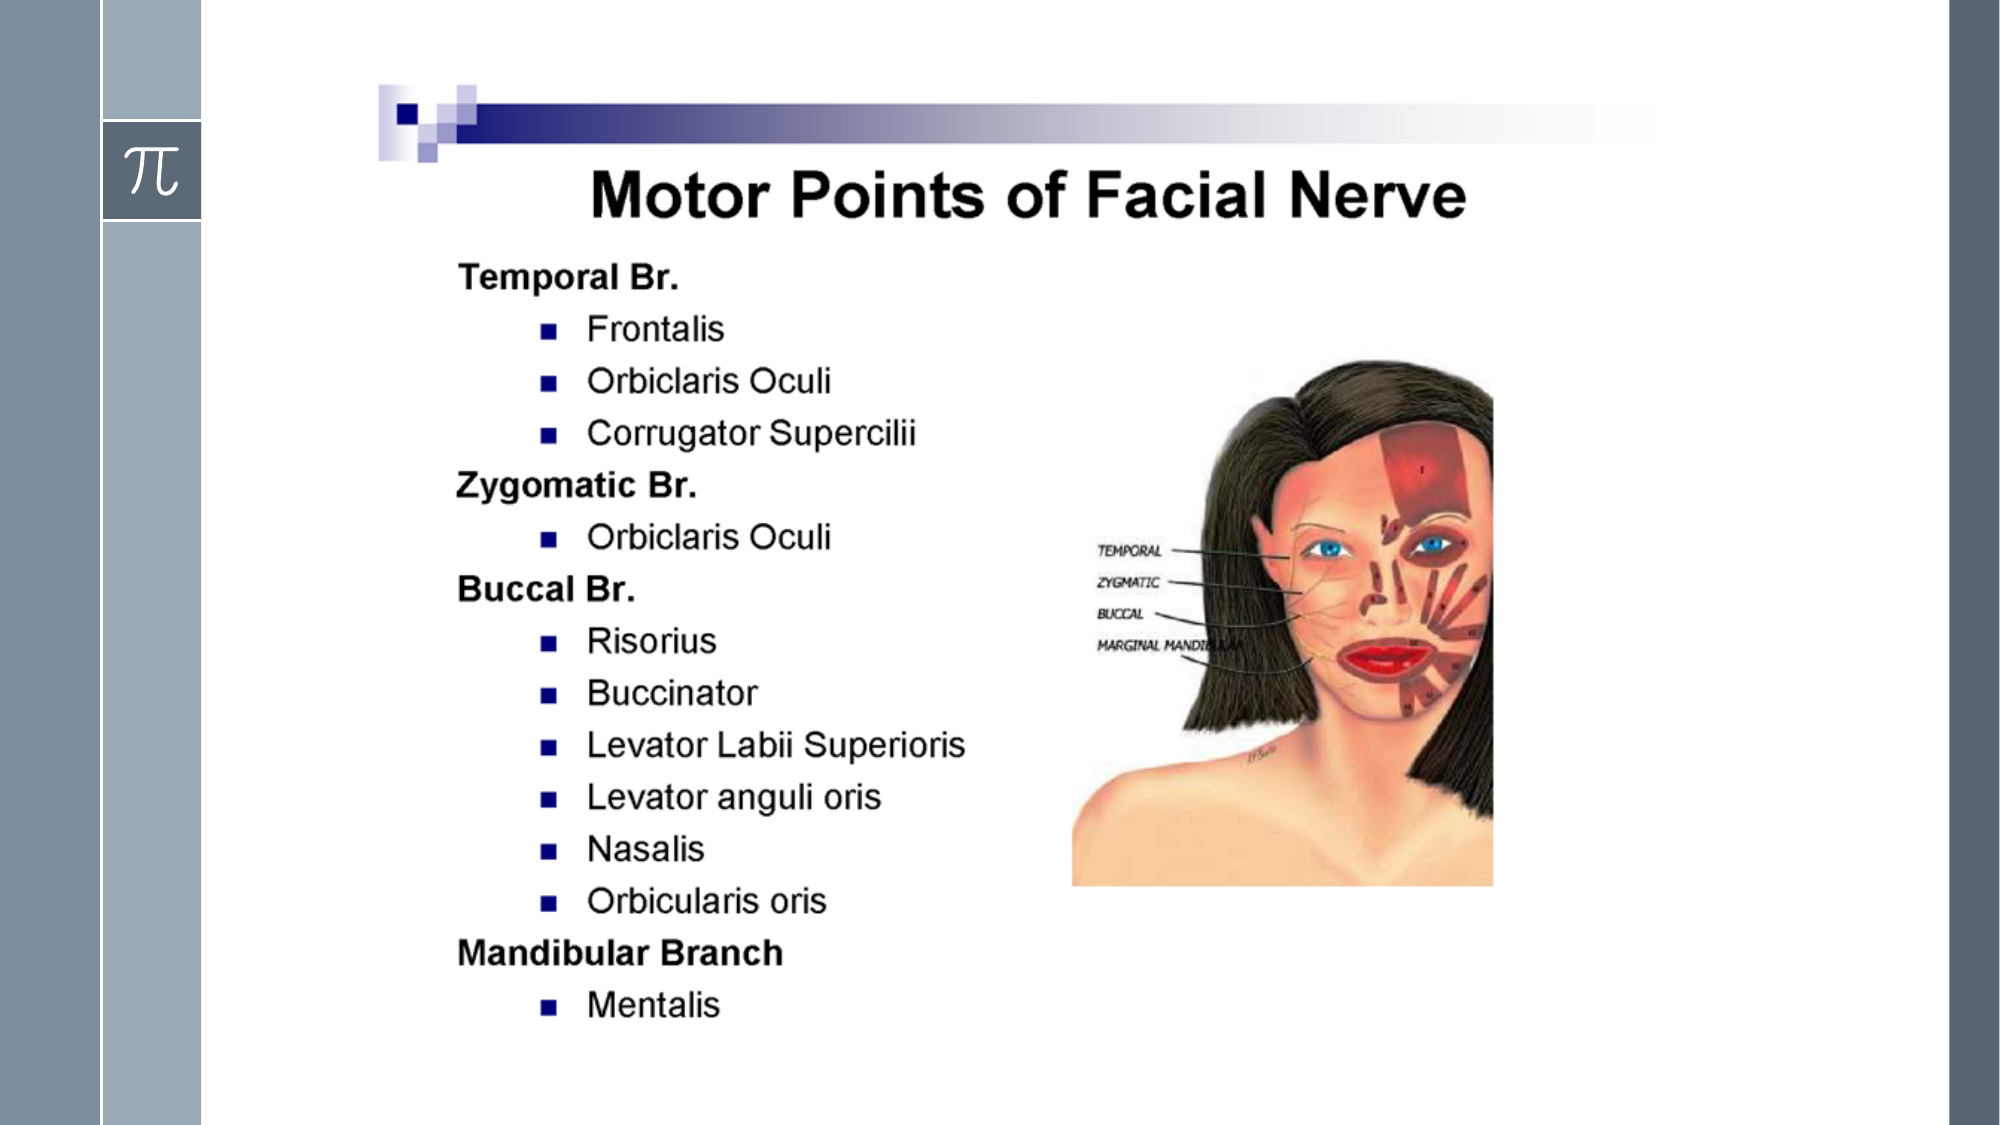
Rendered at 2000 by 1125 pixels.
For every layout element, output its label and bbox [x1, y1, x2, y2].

picture [314, 20, 1744, 1125]
